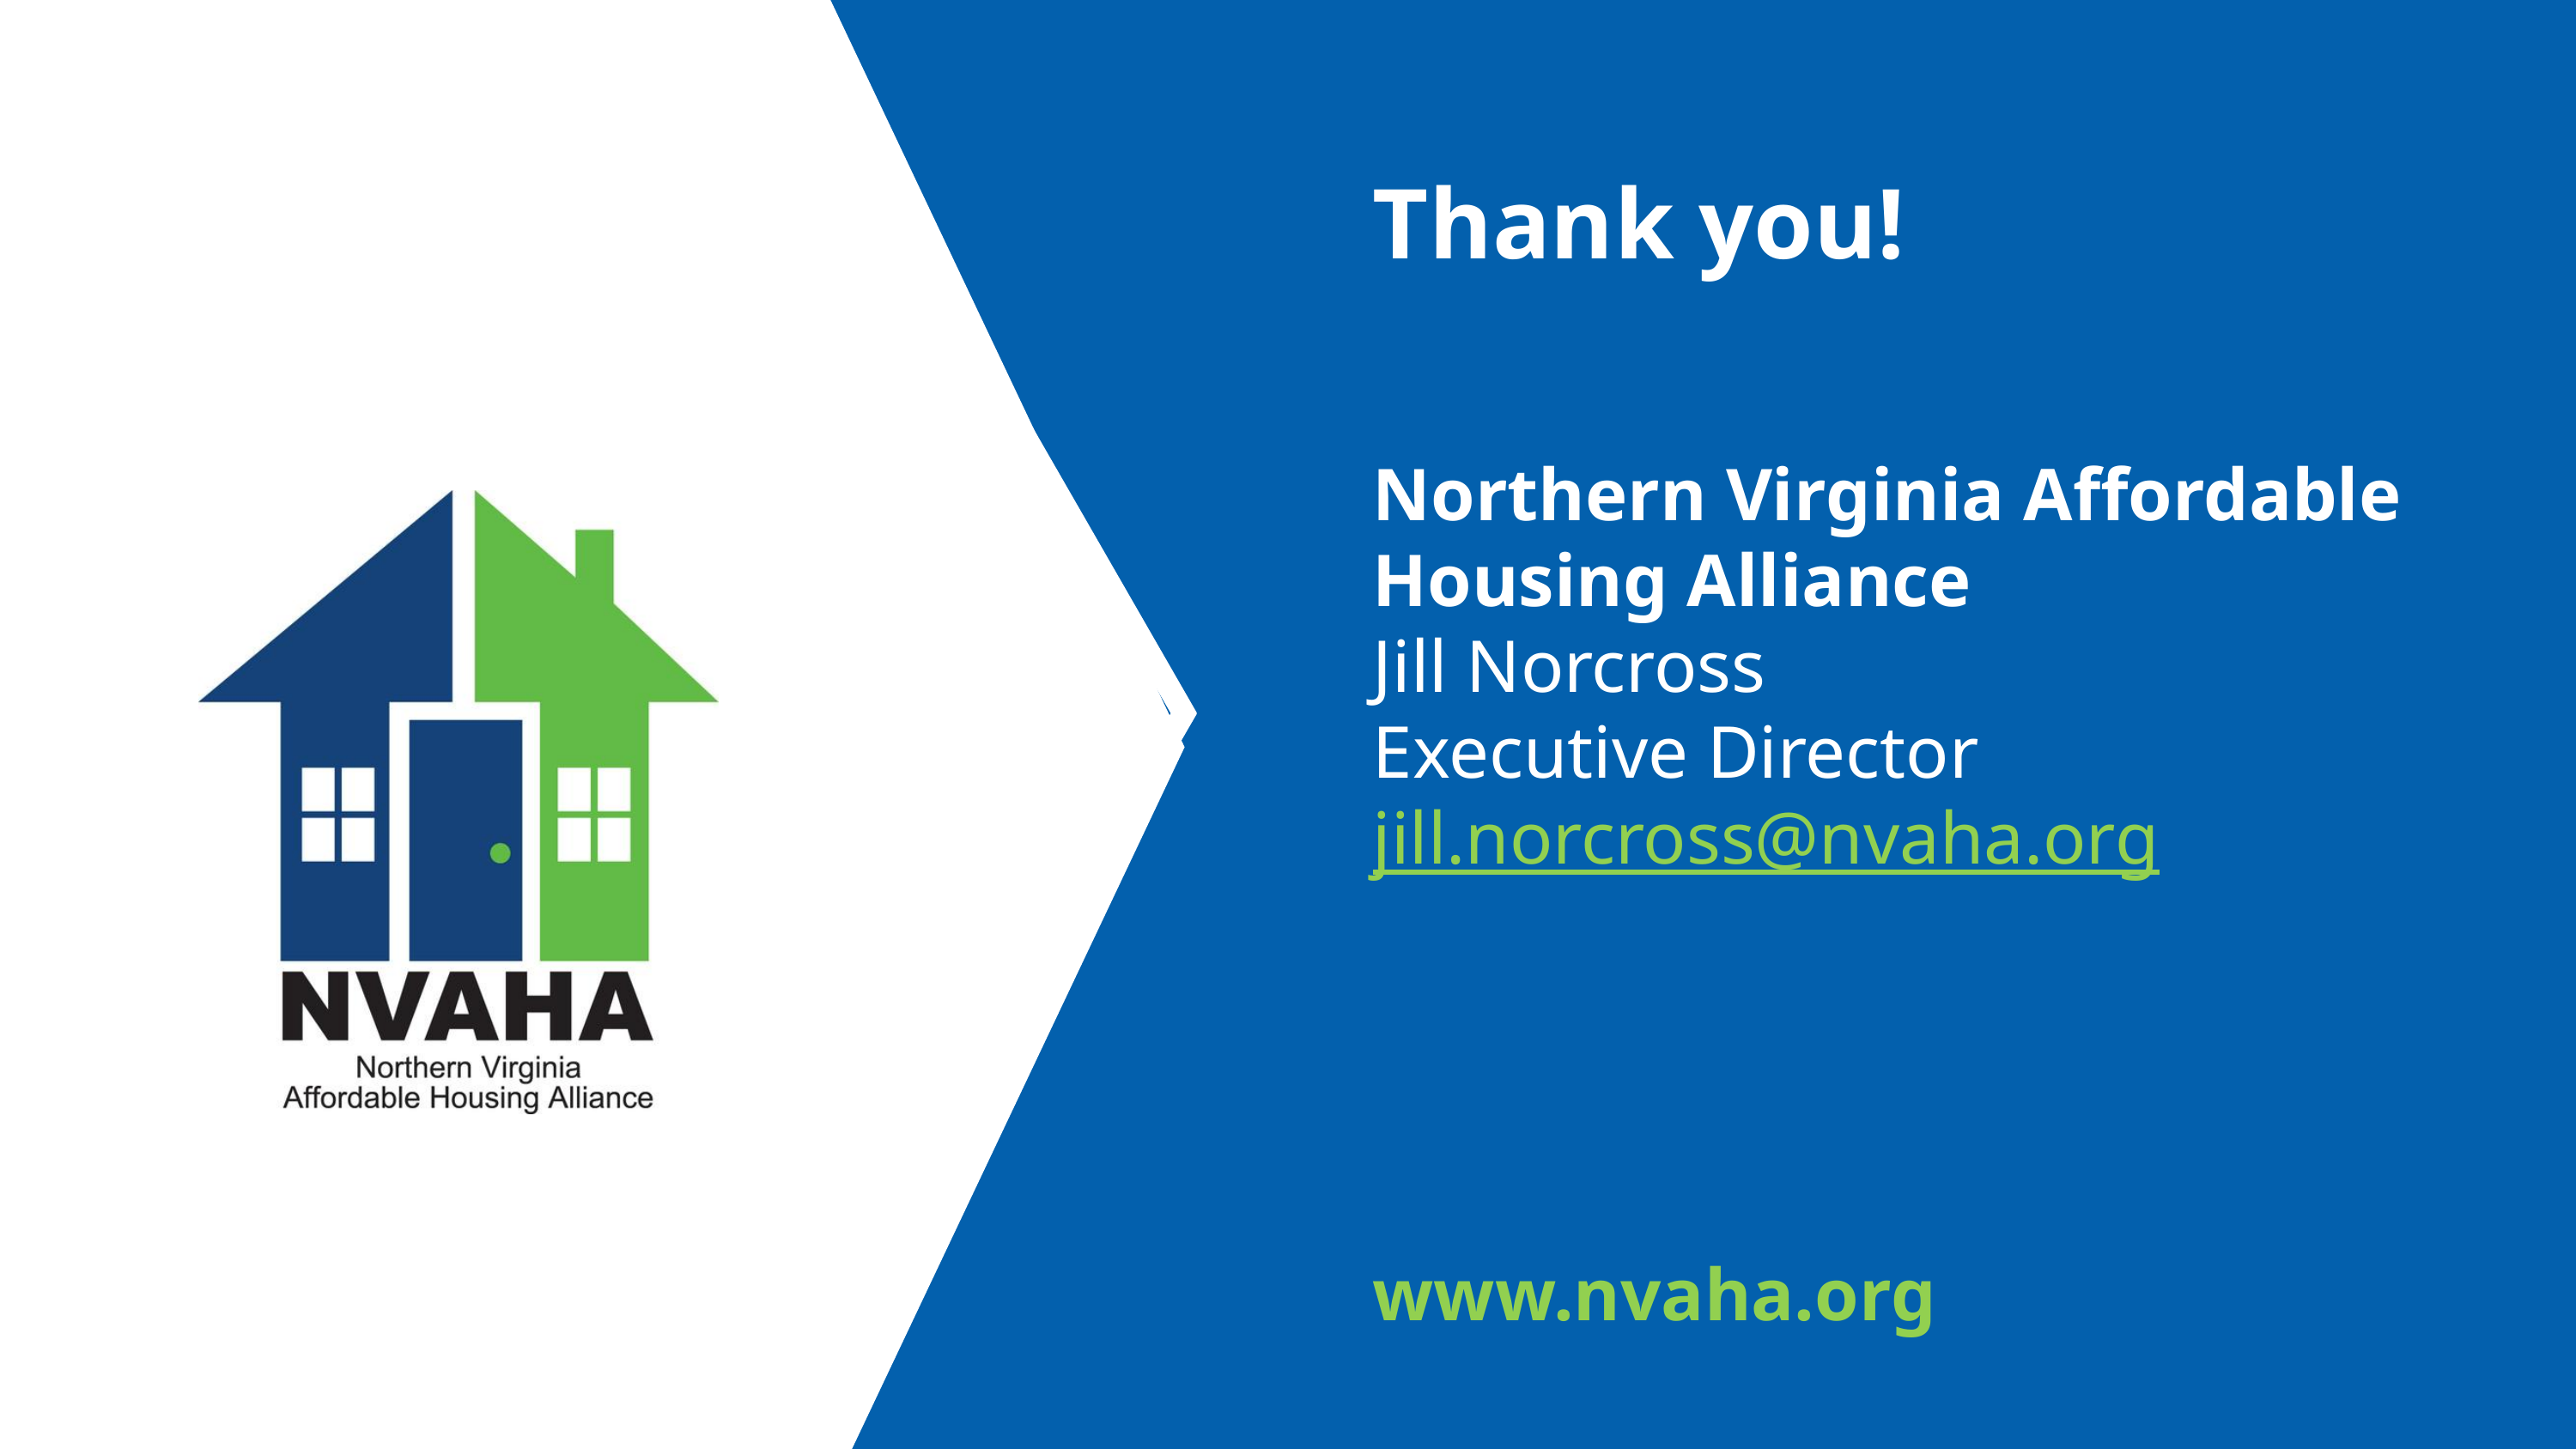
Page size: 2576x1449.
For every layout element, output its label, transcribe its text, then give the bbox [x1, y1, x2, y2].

text_box Thank you! Northern Virginia Affordable Housing Alliance Jill Norcross Executive Director jill.norcross@nvaha.org [1372, 161, 2440, 890]
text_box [0, 0, 1185, 1449]
picture [197, 490, 720, 1114]
text_box www.nvaha.org [1372, 1245, 2399, 1335]
